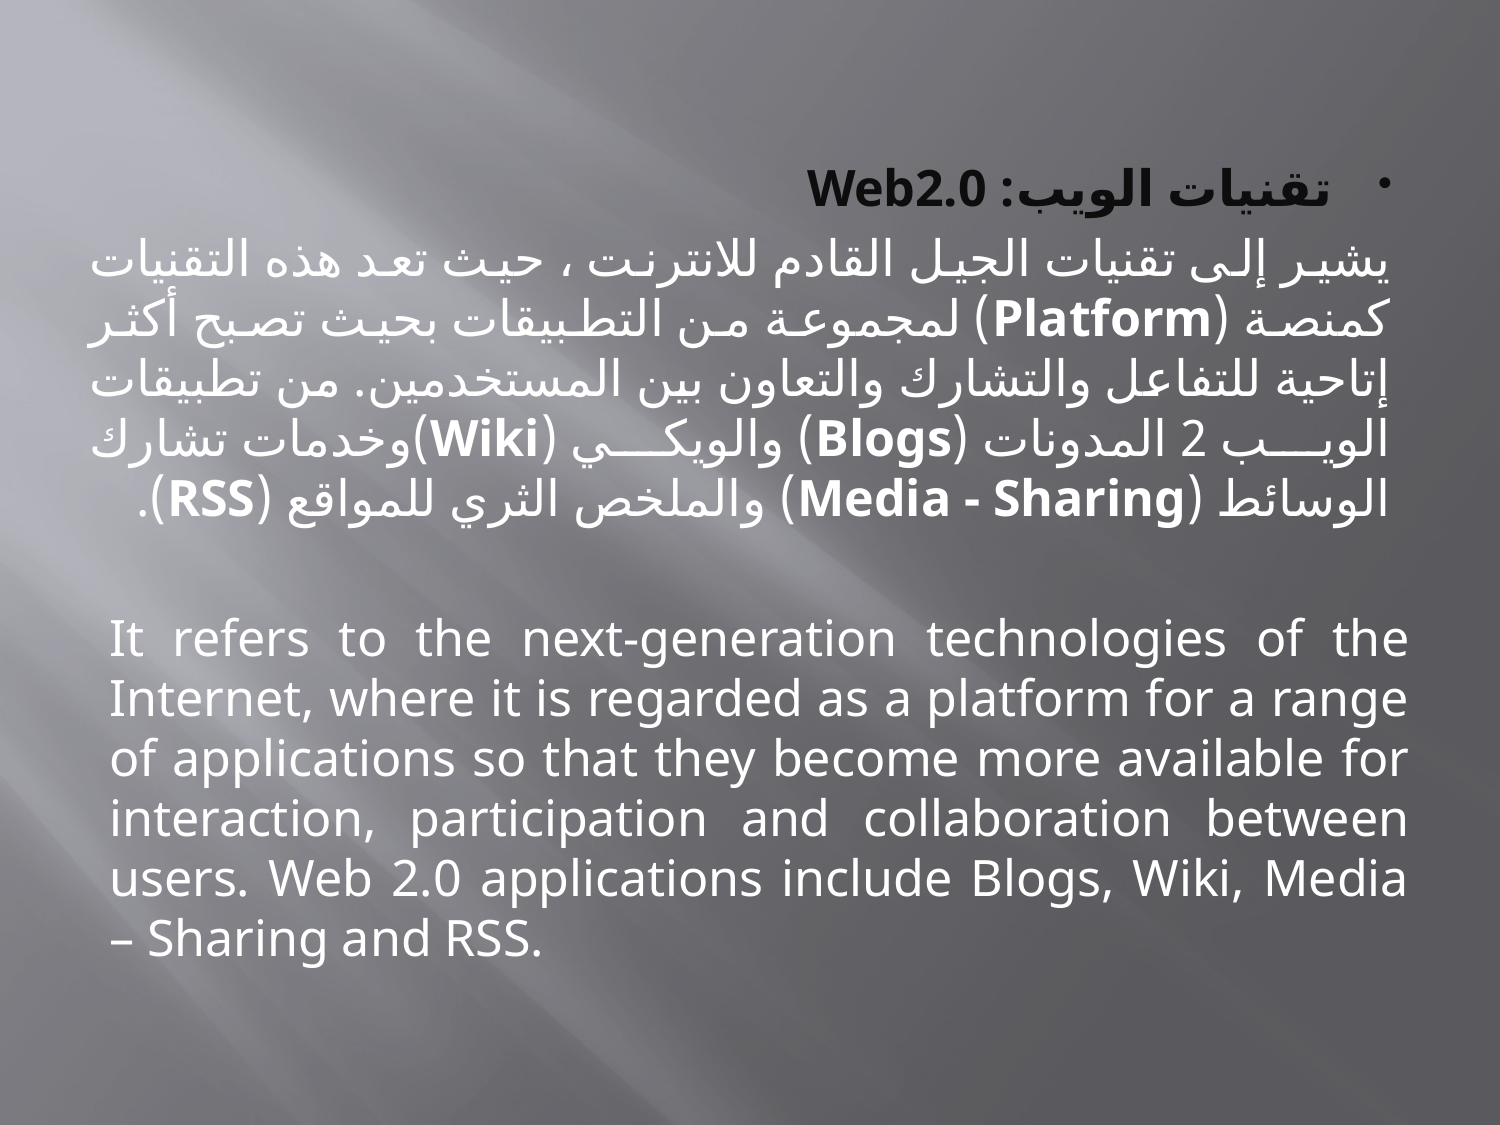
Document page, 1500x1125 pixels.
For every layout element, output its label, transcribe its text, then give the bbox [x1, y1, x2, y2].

list تقنيات الويب: Web2.0 يشير إلى تقنيات الجيل القادم للانترنت ، حيث تعد هذه التقنيات كمنصة (Platform) لمجموعة من التطبيقات بحيث تصبح أكثر إتاحية للتفاعل والتشارك والتعاون بين المستخدمين. من تطبيقات الويب 2 المدونات (Blogs) والويكي (Wiki)وخدمات تشارك الوسائط (Media - Sharing) والملخص الثري للمواقع (RSS). It refers to the next-generation technologies of the Internet, where it is regarded as a platform for a range of applications so that they become more available for interaction, participation and collaboration between users. Web 2.0 applications include Blogs, Wiki, Media – Sharing and RSS. [75, 149, 1425, 1035]
